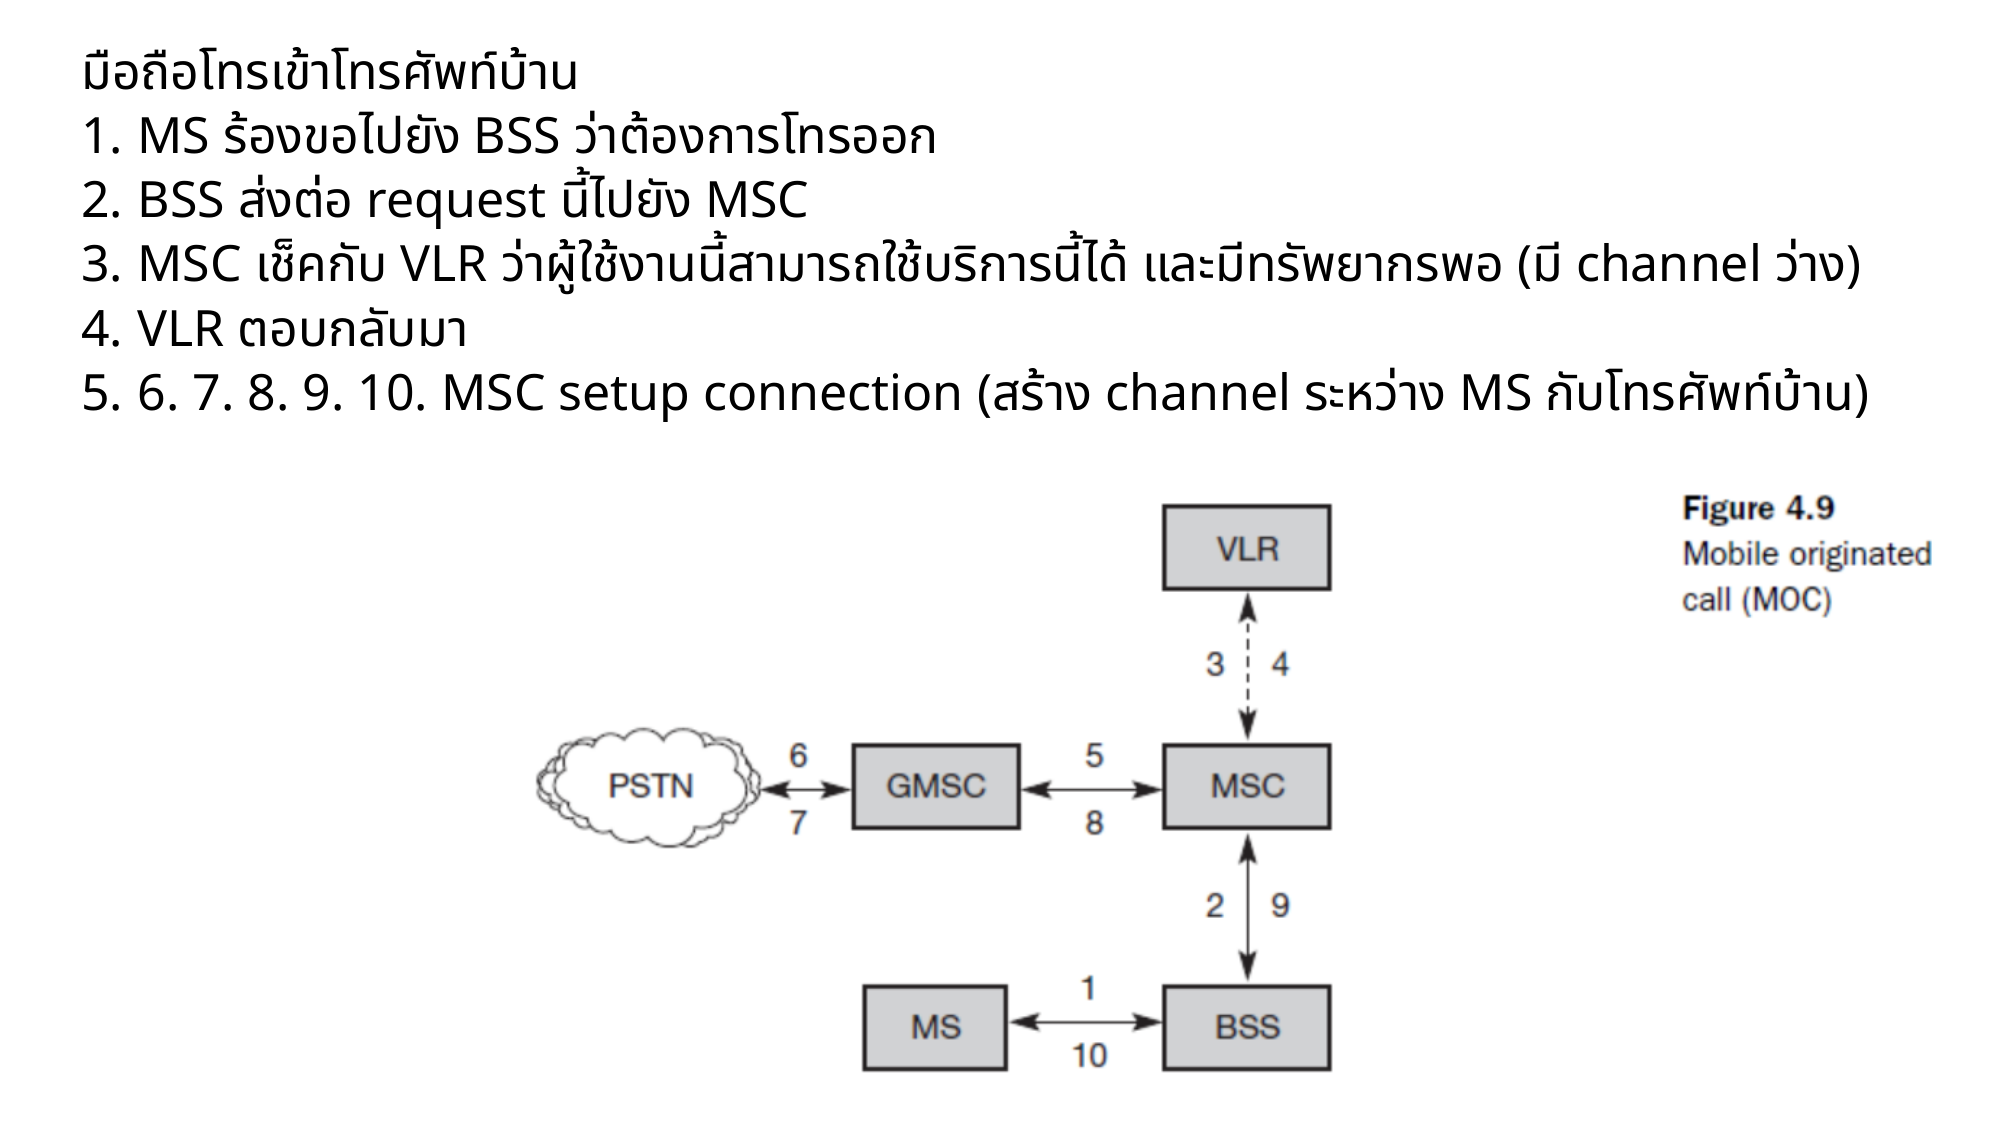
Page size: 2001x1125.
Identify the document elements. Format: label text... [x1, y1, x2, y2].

picture [500, 479, 1945, 1086]
text_box มือถือโทรเข้าโทรศัพท์บ้าน MS ร้องขอไปยัง BSS ว่าต้องการโทรออก BSS ส่งต่อ request นี้ไปยัง MSC MSC เช็คกับ VLR ว่าผู้ใช้งานนี้สามารถใช้บริการนี้ได้ และมีทรัพยากรพอ (มี channel ว่าง) VLR ตอบกลับมา 6. 7. 8. 9. 10. MSC setup connection (สร้าง channel ระหว่าง MS กับโทรศัพท์บ้าน) [66, 27, 1908, 428]
